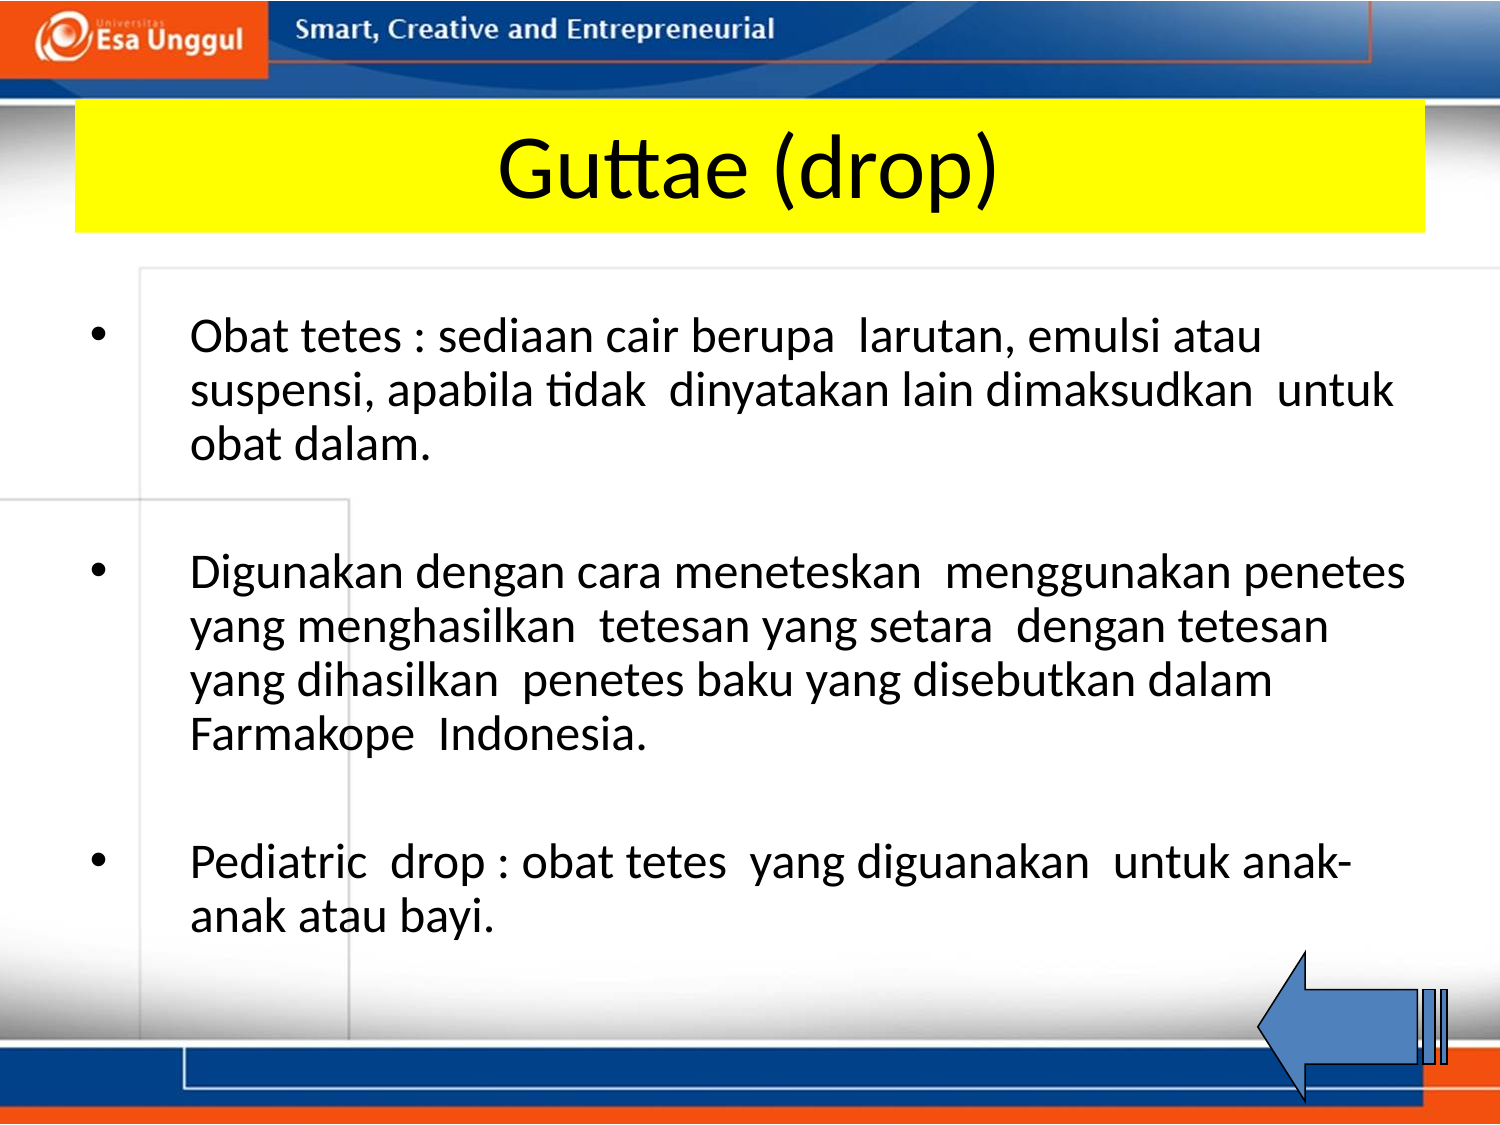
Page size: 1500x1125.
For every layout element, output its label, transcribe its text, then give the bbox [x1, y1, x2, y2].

title Guttae (drop) [75, 99, 1425, 231]
text_box [1423, 989, 1436, 1065]
list Obat tetes : sediaan cair berupa larutan, emulsi atau suspensi, apabila tidak dinyatakan lain dimaksudkan untuk obat dalam. Digunakan dengan cara meneteskan menggunakan penetes yang menghasilkan tetesan yang setara dengan tetesan yang dihasilkan penetes baku yang disebutkan dalam Farmakope Indonesia. Pediatric drop : obat tetes yang diguanakan untuk anak-anak atau bayi. [75, 231, 1425, 1000]
text_box [1440, 989, 1447, 1065]
picture [0, 1, 1500, 1124]
text_box [1257, 952, 1418, 1102]
